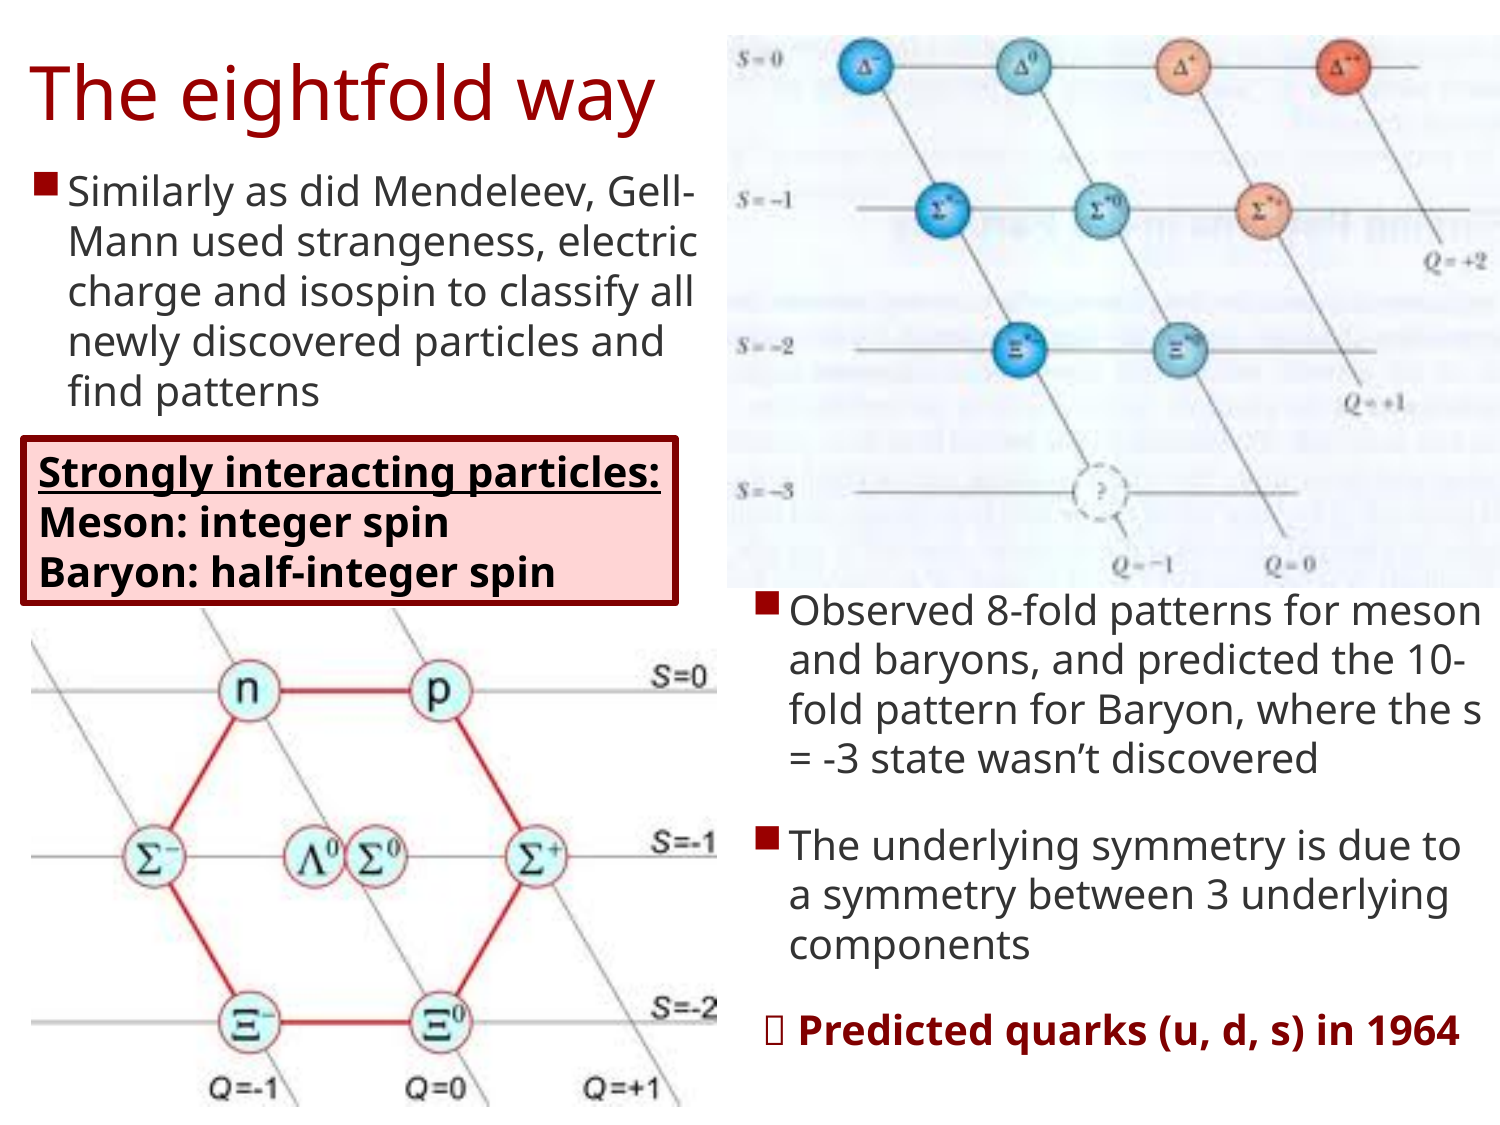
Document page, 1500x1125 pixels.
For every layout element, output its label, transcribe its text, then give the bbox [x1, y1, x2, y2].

text_box Observed 8-fold patterns for meson and baryons, and predicted the 10-fold pattern for Baryon, where the s = -3 state wasn’t discovered The underlying symmetry is due to a symmetry between 3 underlying components  Predicted quarks (u, d, s) in 1964 [736, 588, 1500, 1117]
picture [31, 608, 718, 1108]
list Similarly as did Mendeleev, Gell-Mann used strangeness, electric charge and isospin to classify all newly discovered particles and find patterns [14, 157, 726, 537]
title The eightfold way [14, 9, 1083, 143]
text_box Strongly interacting particles: Meson: integer spin Baryon: half-integer spin [23, 438, 676, 604]
picture [726, 35, 1500, 588]
